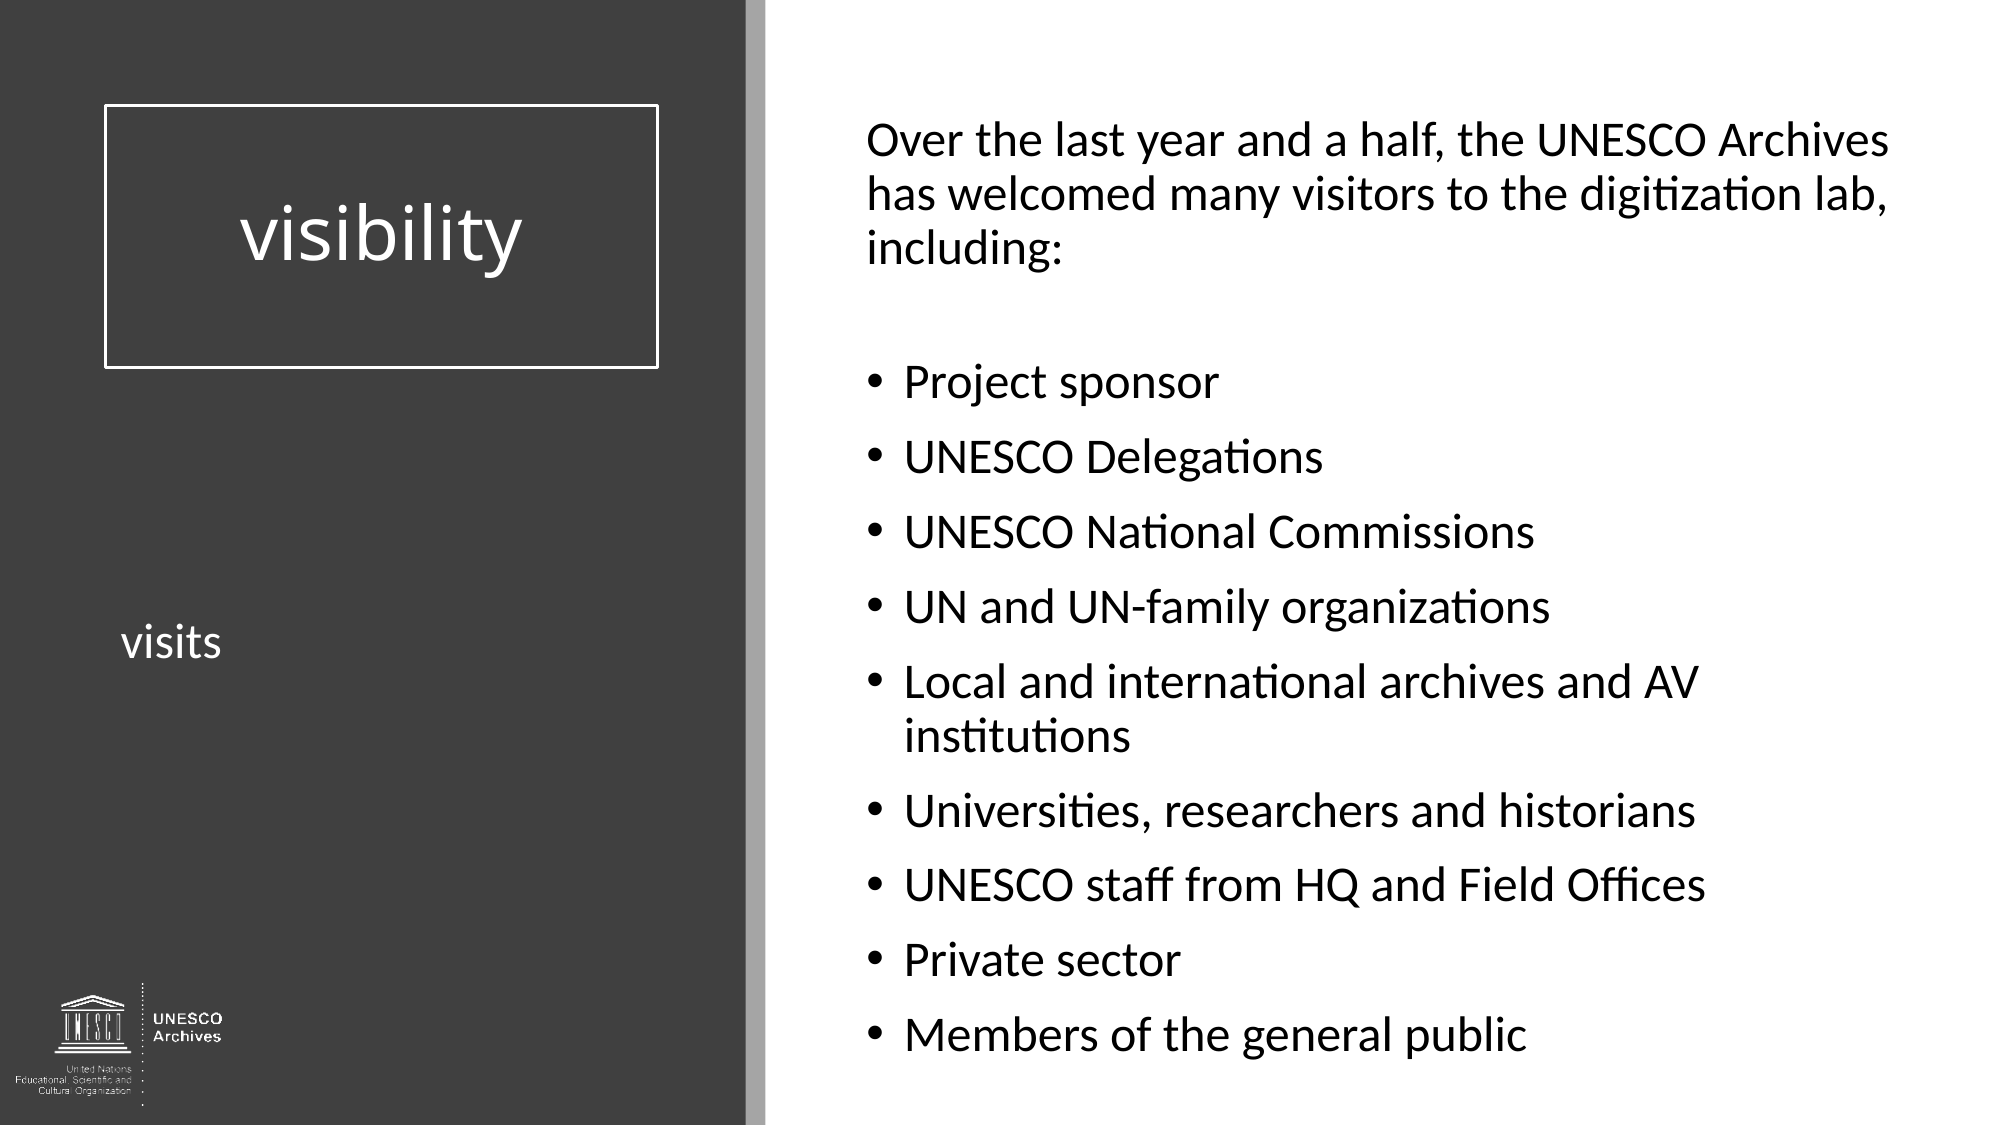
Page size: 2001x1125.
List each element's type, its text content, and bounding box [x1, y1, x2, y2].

text_box [0, 0, 744, 1125]
picture [15, 983, 227, 1106]
title visibility [105, 105, 658, 368]
text_box Over the last year and a half, the UNESCO Archives has welcomed many visitors to the digitization lab, including: Project sponsor UNESCO Delegations UNESCO National Commissions UN and UN-family organizations Local and international archives and AV institutions Universities, researchers and historians UNESCO staff from HQ and Field Offices Private sector Members of the general public [851, 105, 1906, 1076]
text_box [744, 0, 766, 1125]
list visits [105, 607, 658, 870]
